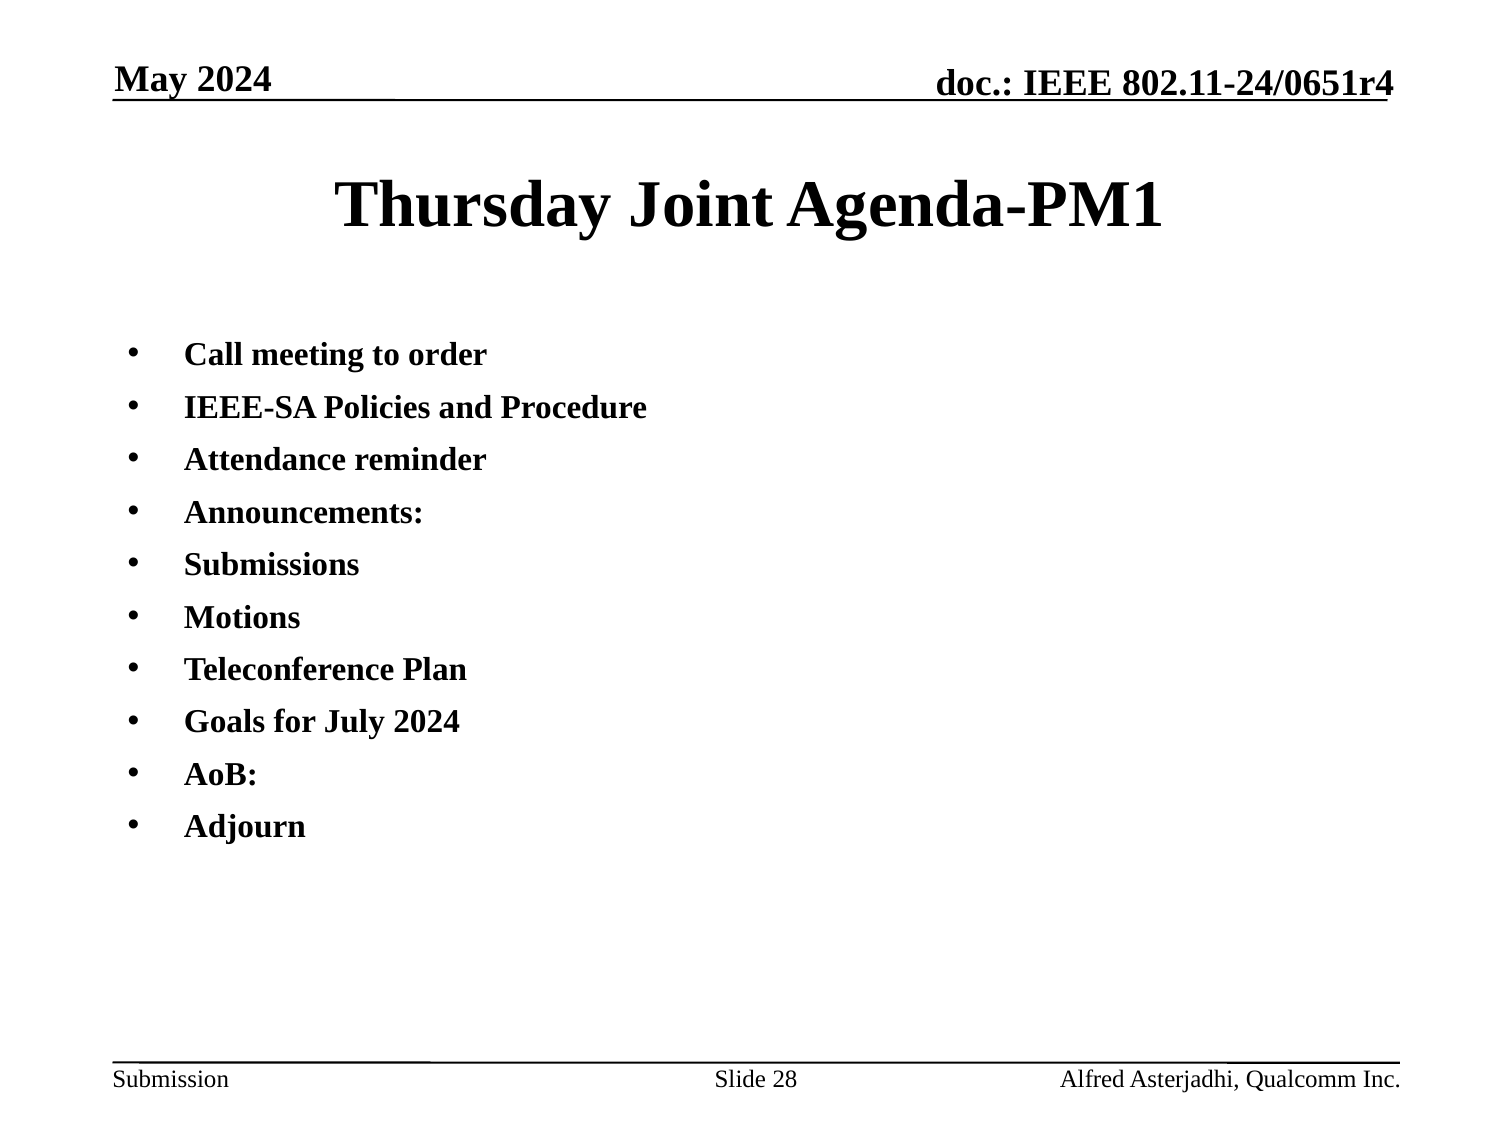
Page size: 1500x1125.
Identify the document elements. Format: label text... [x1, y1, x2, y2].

title Thursday Joint Agenda-PM1 [112, 112, 1388, 288]
list Call meeting to order IEEE-SA Policies and Procedure Attendance reminder Announcements: Submissions Motions Teleconference Plan Goals for July 2024 AoB: Adjourn [112, 324, 1388, 1000]
slide_number Slide 28 [712, 1061, 800, 1123]
footer Alfred Asterjadhi, Qualcomm Inc. [878, 1061, 1402, 1093]
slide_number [114, 54, 423, 100]
